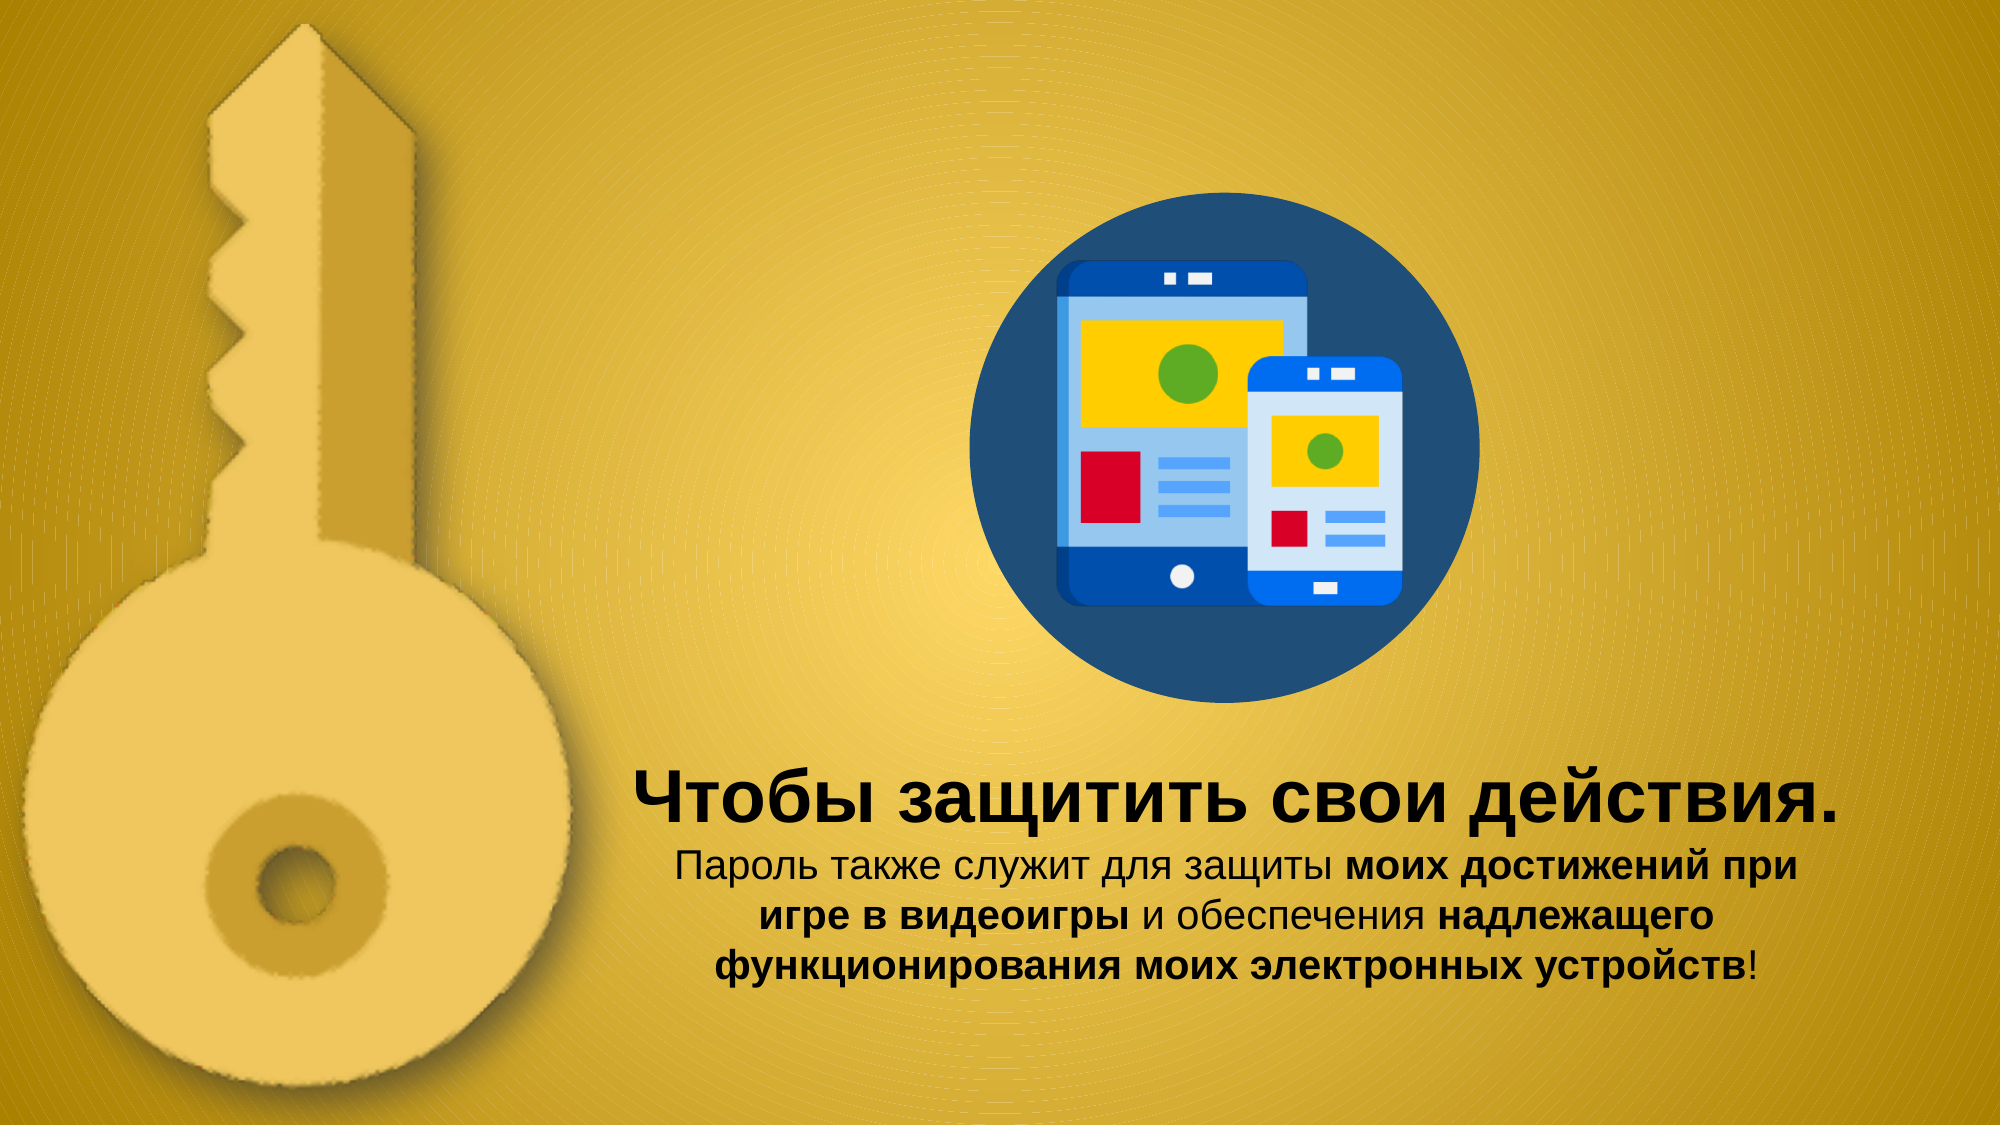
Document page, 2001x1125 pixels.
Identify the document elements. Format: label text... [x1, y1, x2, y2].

text_box Чтобы защитить свои действия. Пароль также служит для защиты моих достижений при игре в видеоигры и обеспечения надлежащего функционирования моих электронных устройств! [613, 740, 1860, 1041]
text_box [969, 192, 1480, 703]
picture [0, 24, 888, 1125]
